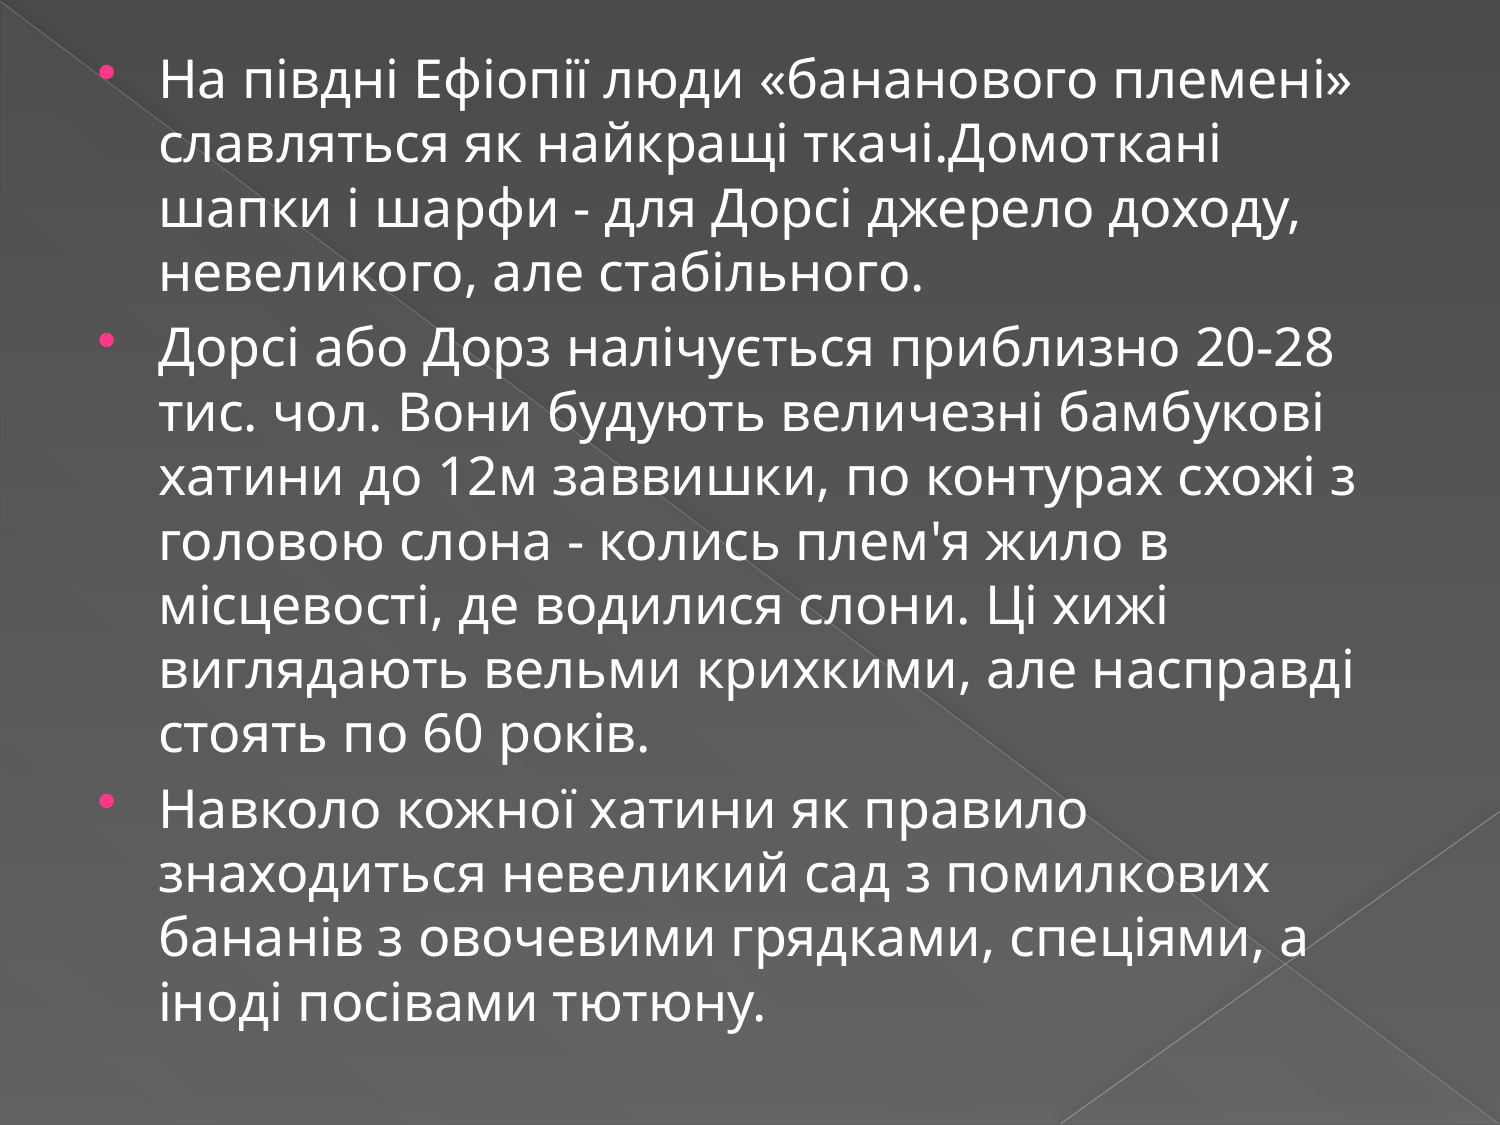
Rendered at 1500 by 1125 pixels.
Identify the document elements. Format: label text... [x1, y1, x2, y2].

list На півдні Ефіопії люди «бананового племені» славляться як найкращі ткачі.Домоткані шапки і шарфи - для Дорсі джерело доходу, невеликого, але стабільного. Дорсі або Дорз налічується приблизно 20-28 тис. чол. Вони будують величезні бамбукові хатини до 12м заввишки, по контурах схожі з головою слона - колись плем'я жило в місцевості, де водилися слони. Ці хижі виглядають вельми крихкими, але насправді стоять по 60 років. Навколо кожної хатини як правило знаходиться невеликий сад з помилкових бананів з овочевими грядками, спеціями, а іноді посівами тютюну. [75, 37, 1425, 1059]
